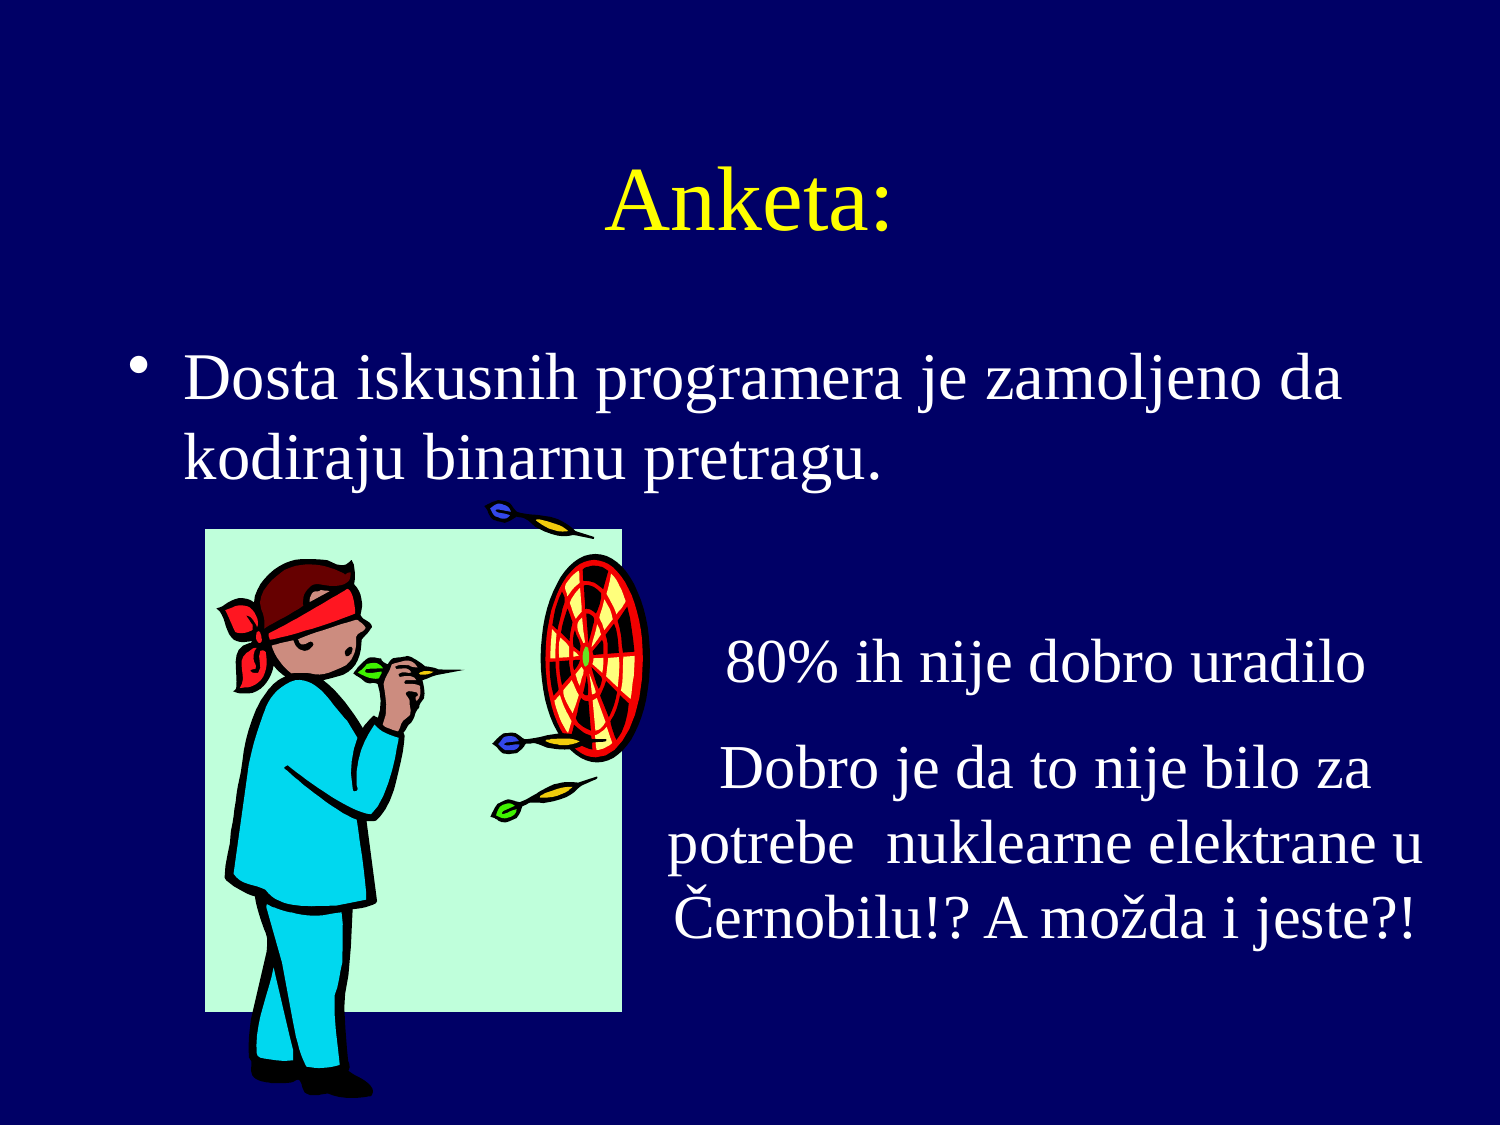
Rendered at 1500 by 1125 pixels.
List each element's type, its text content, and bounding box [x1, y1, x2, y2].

text_box 80% ih nije dobro uradilo Dobro je da to nije bilo za potrebe nuklearne elektrane u Černobilu!? A možda i jeste?! [654, 612, 1468, 959]
picture [204, 499, 651, 1099]
title Anketa: [112, 99, 1388, 288]
list Dosta iskusnih programera je zamoljeno da kodiraju binarnu pretragu. [112, 324, 1388, 1000]
